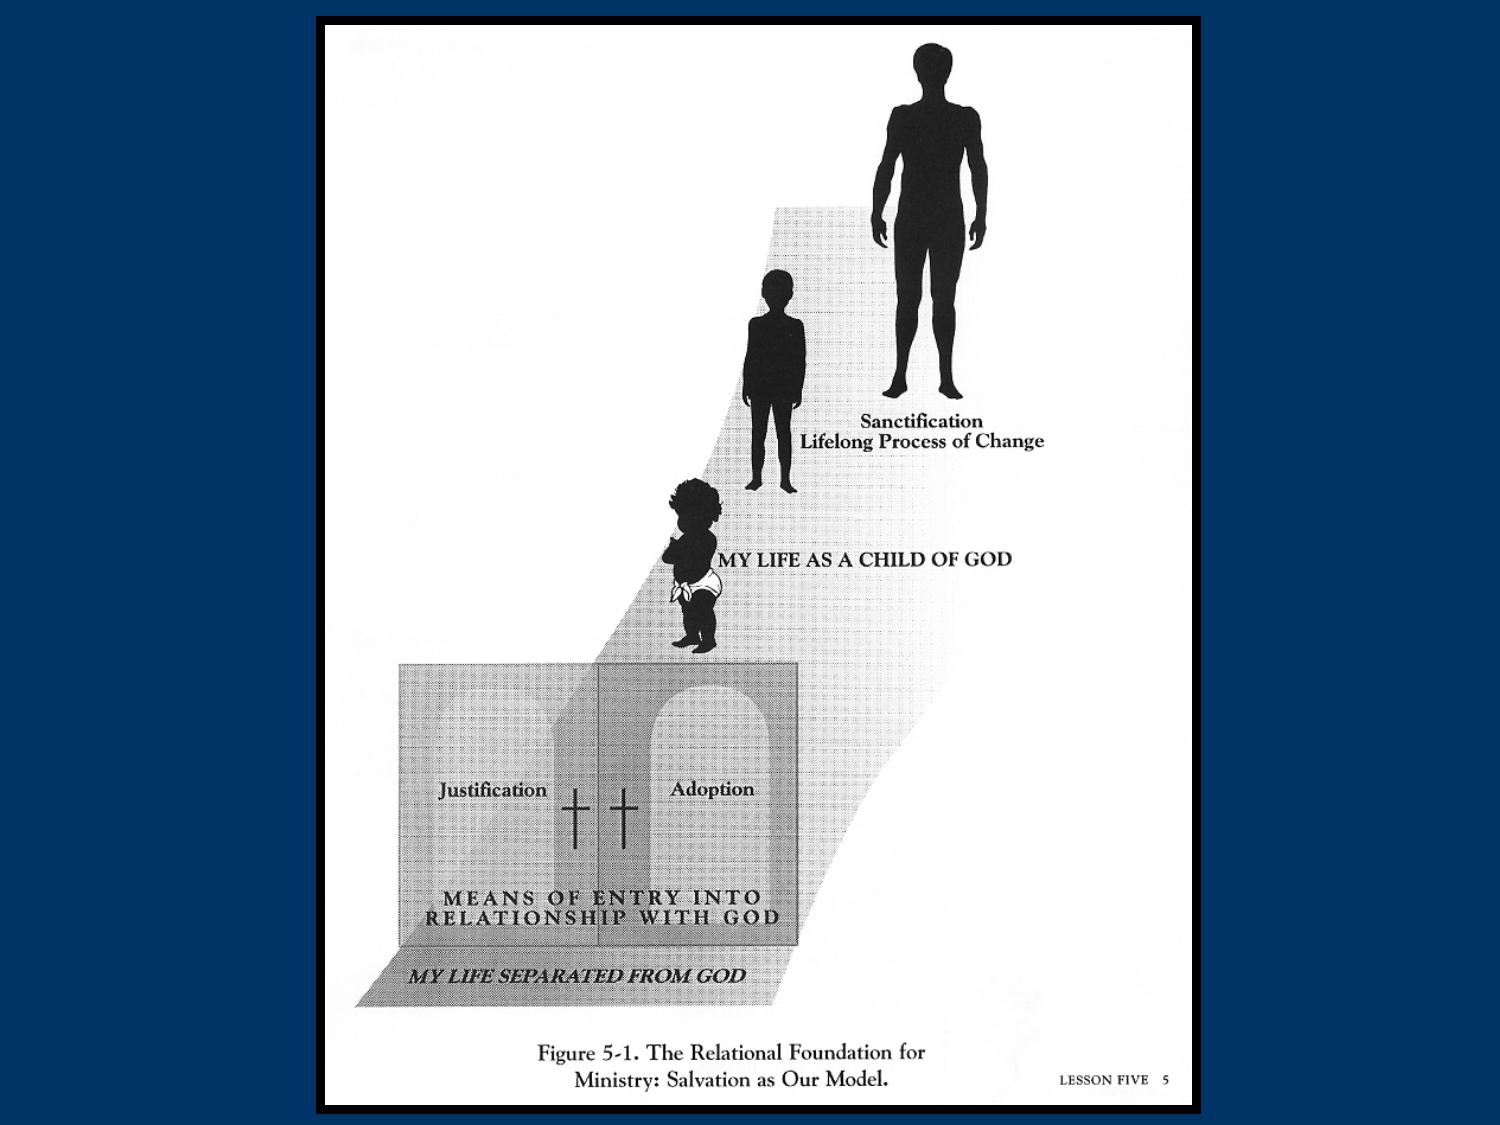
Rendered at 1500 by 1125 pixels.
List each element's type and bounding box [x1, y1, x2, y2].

picture [324, 24, 1192, 1105]
